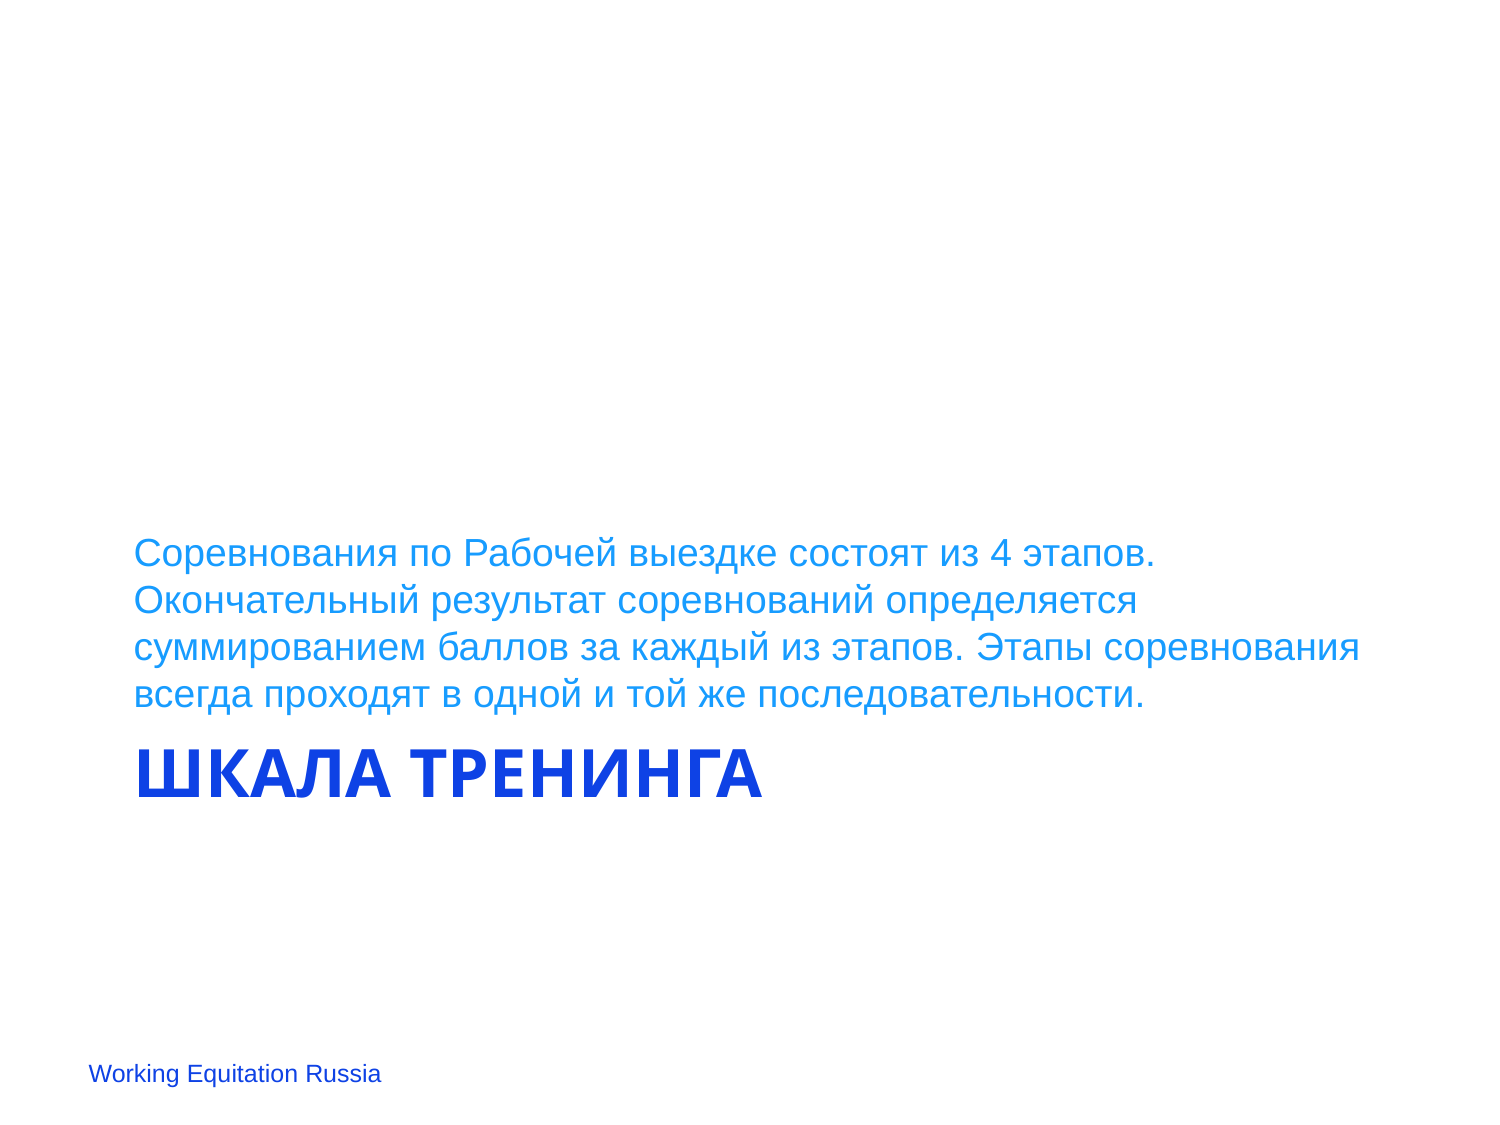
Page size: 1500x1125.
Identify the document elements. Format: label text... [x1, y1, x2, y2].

list Соревнования по Рабочей выездке состоят из 4 этапов. Окончательный результат соревнований определяется суммированием баллов за каждый из этапов. Этапы соревнования всегда проходят в одной и той же последовательности. [118, 476, 1394, 723]
title Шкала тренинга [118, 723, 1394, 947]
footer Working Equitation Russia [73, 1042, 1196, 1103]
